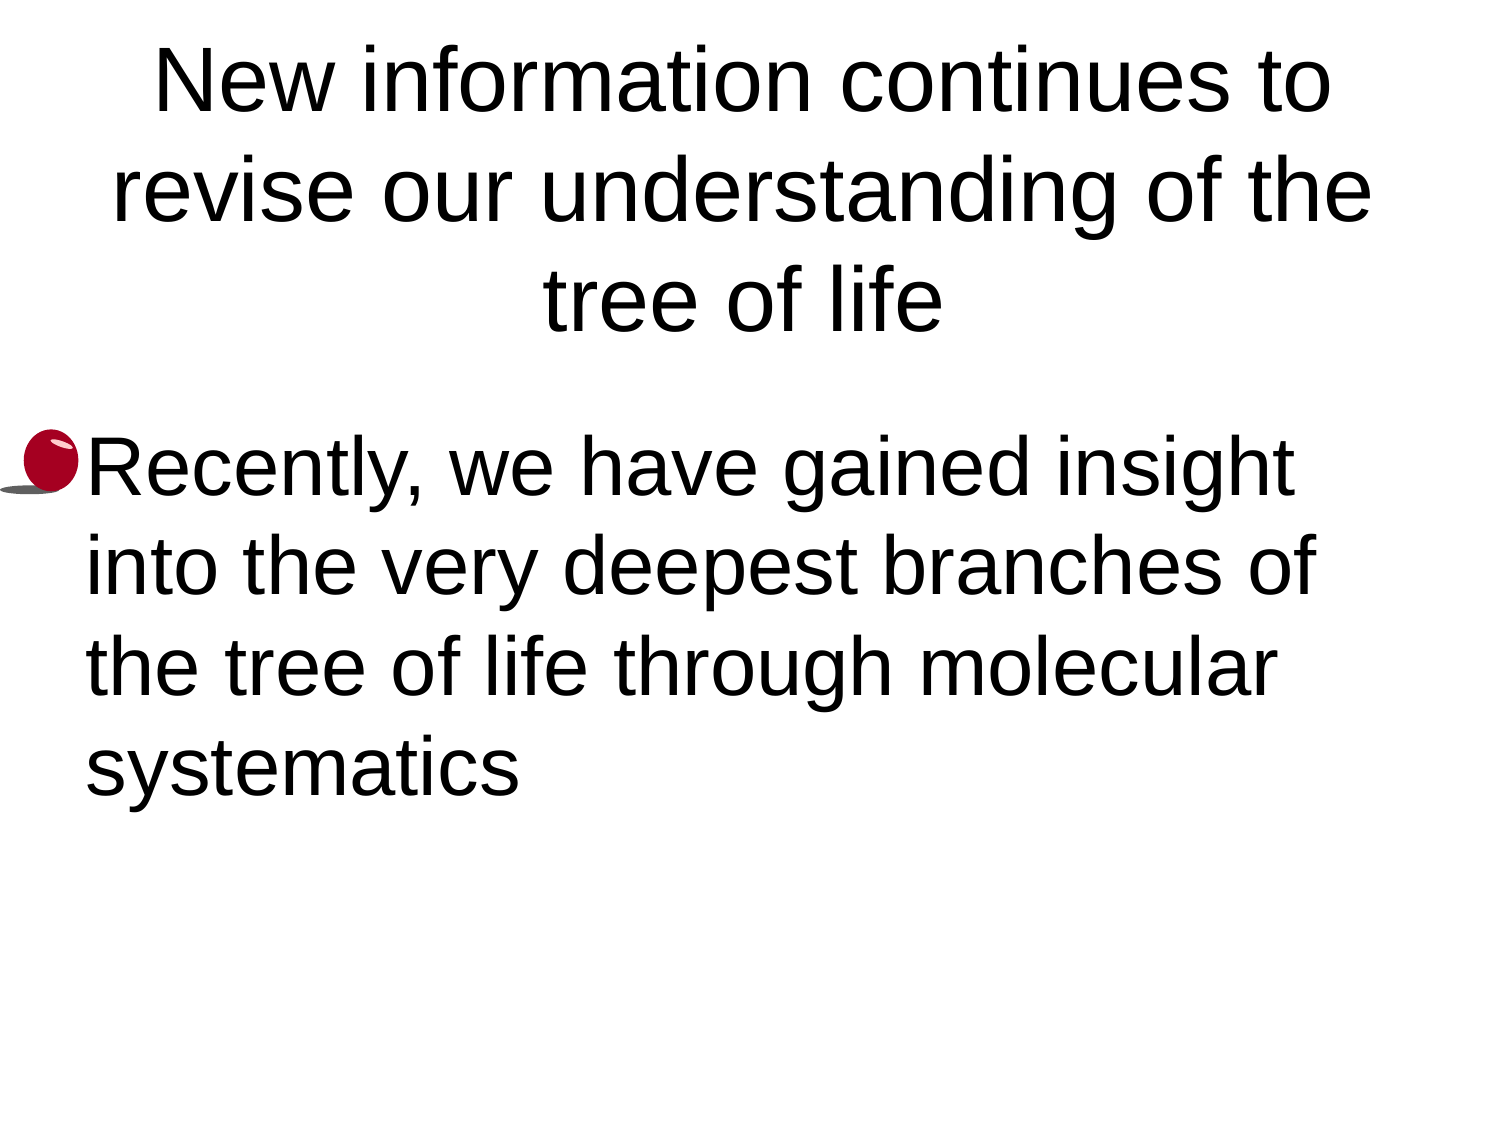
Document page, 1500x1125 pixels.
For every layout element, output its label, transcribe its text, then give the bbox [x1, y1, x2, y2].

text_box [0, 429, 79, 495]
title New information continues to revise our understanding of the tree of life [14, 12, 1455, 364]
list Recently, we have gained insight into the very deepest branches of the tree of life through molecular systematics [14, 404, 1415, 660]
